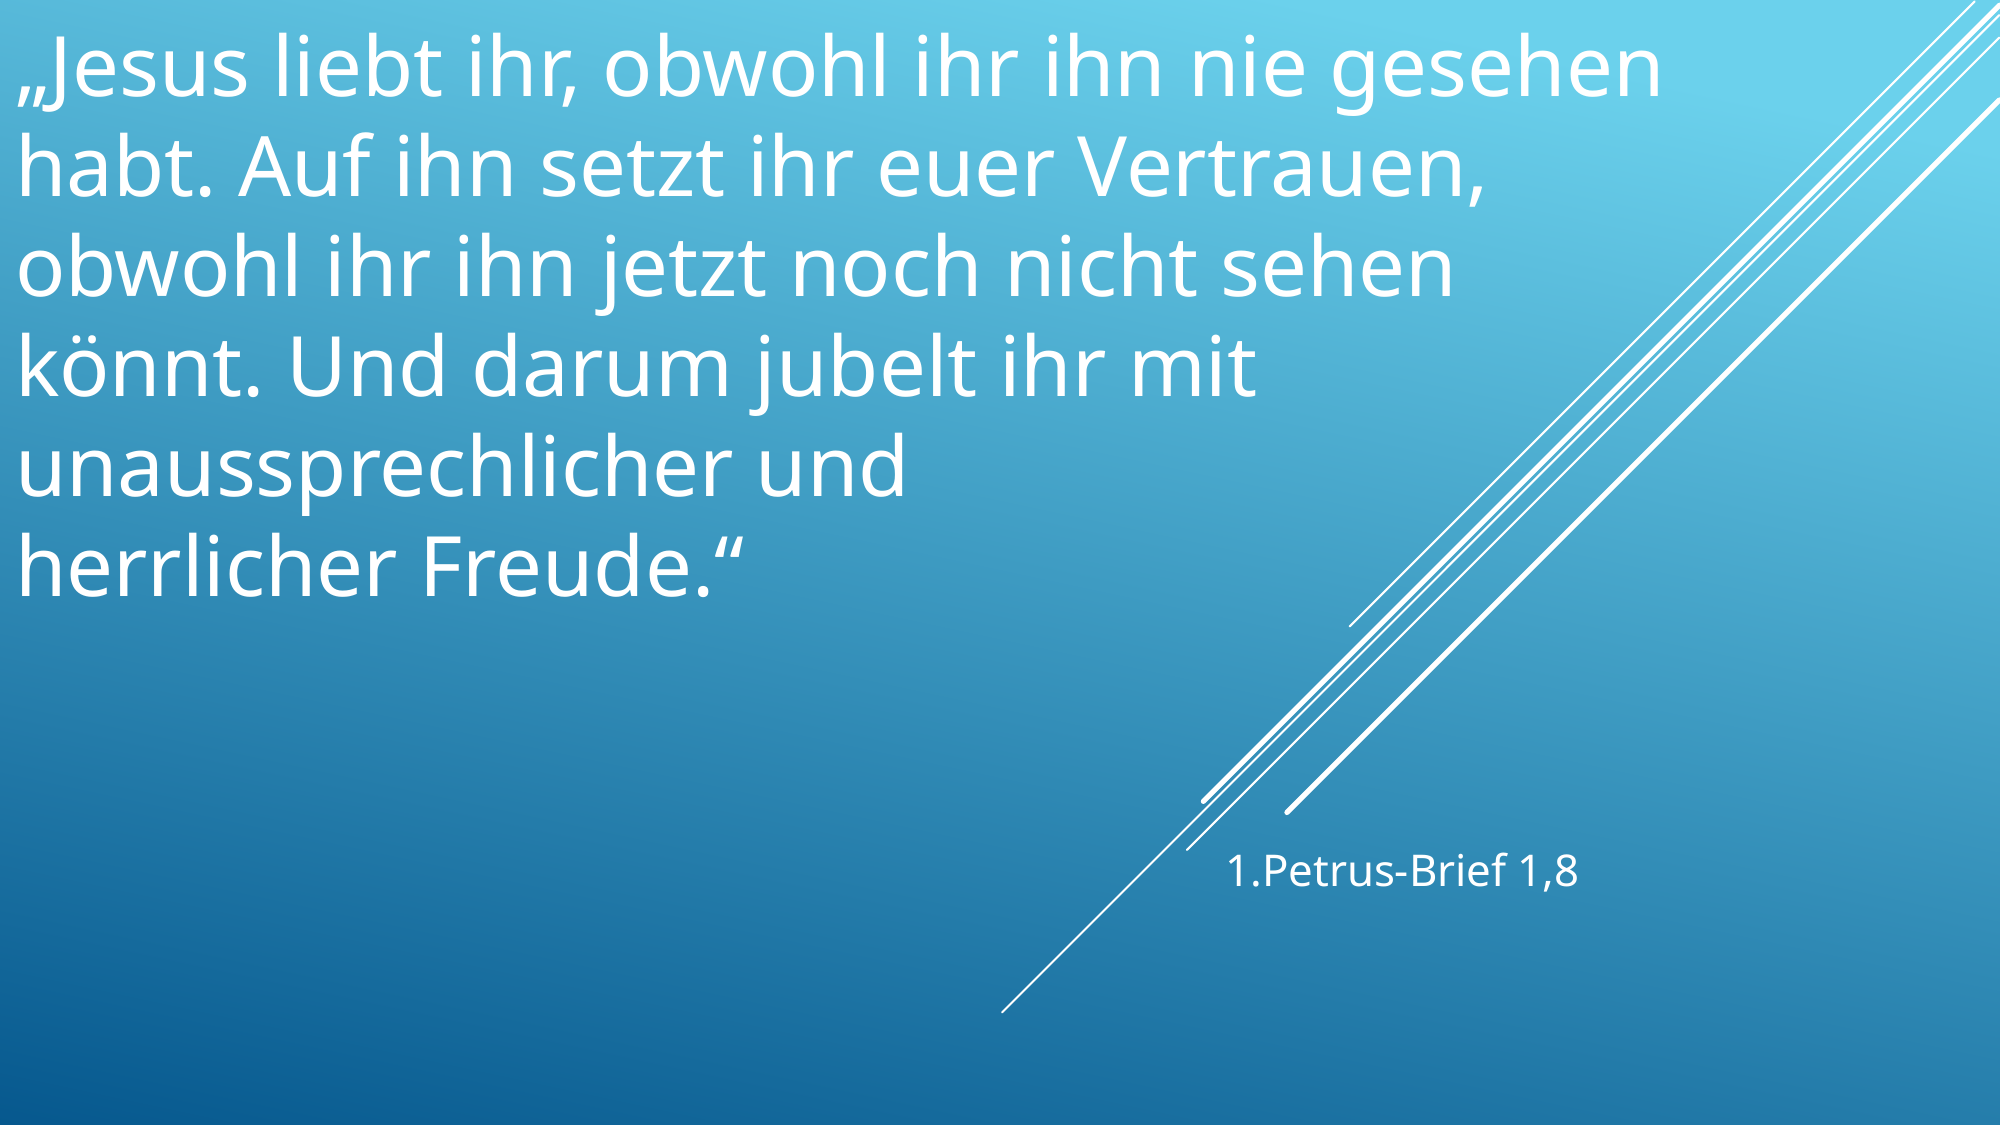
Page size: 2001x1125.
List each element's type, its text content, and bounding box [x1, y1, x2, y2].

title „Jesus liebt ihr, obwohl ihr ihn nie gesehen habt. Auf ihn setzt ihr euer Vertrauen, obwohl ihr ihn jetzt noch nicht sehen könnt. Und darum jubelt ihr mit unaussprechlicher und herrlicher Freude.“ [0, 6, 1723, 621]
subtitle 1.Petrus-Brief 1,8 [1210, 835, 1913, 1023]
